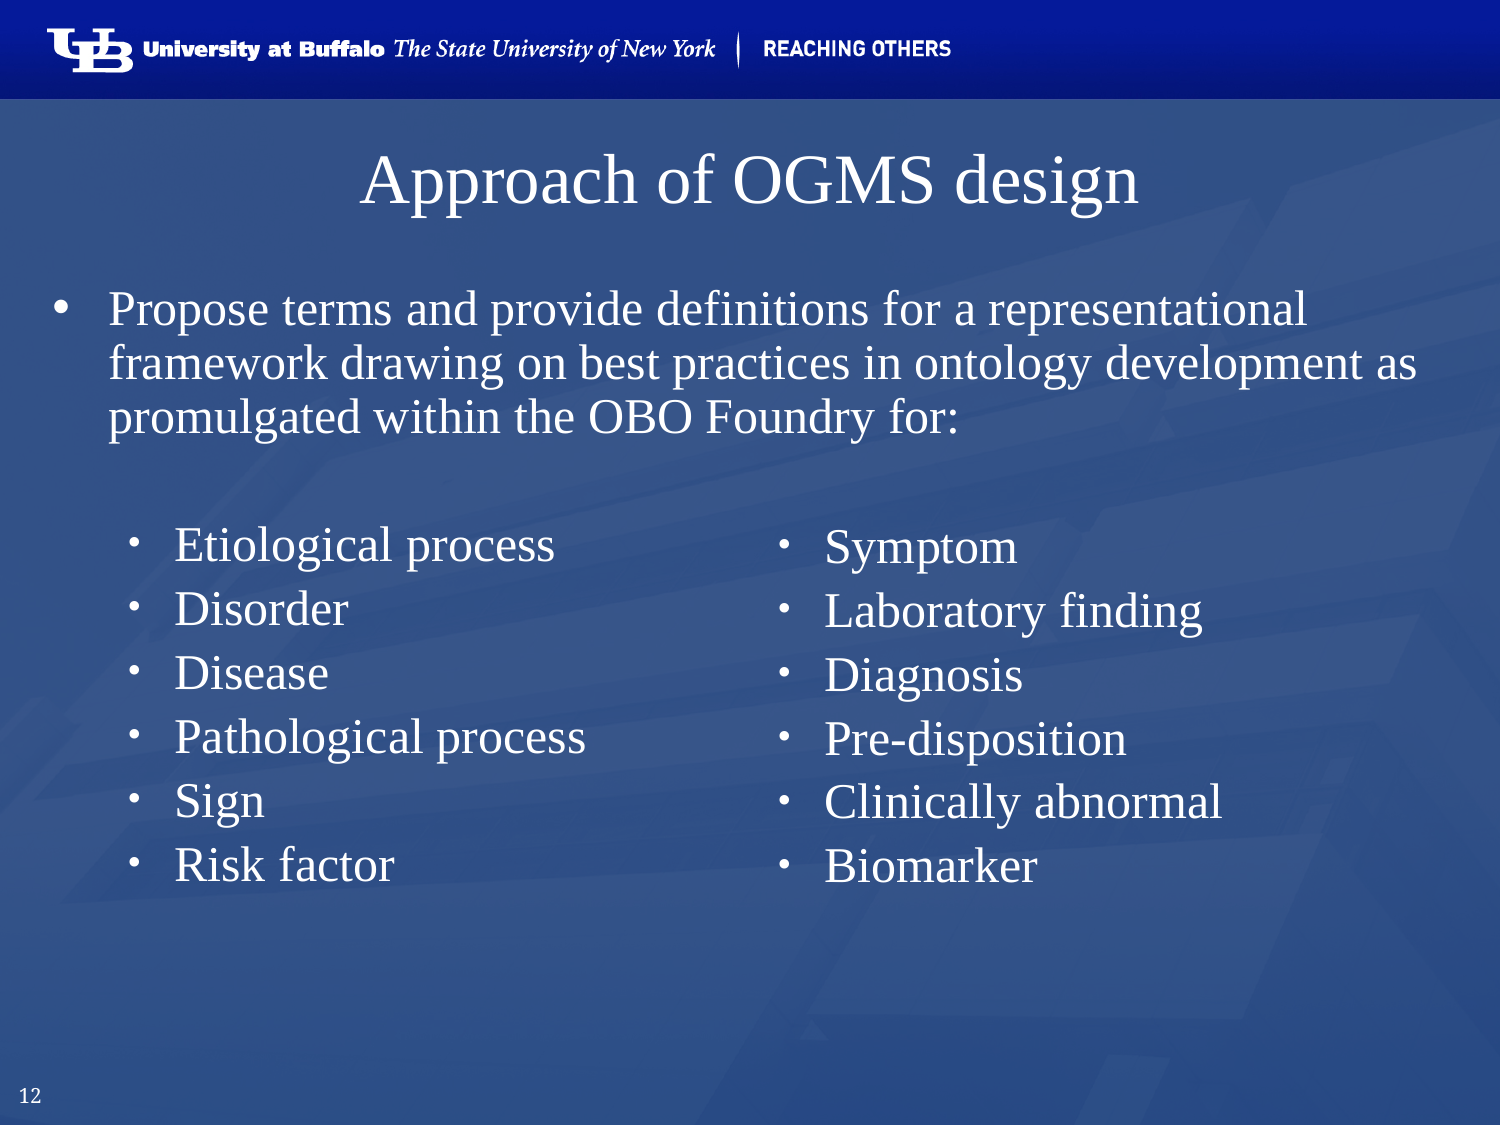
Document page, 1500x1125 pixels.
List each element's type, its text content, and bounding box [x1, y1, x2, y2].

text_box Symptom Laboratory finding Diagnosis Pre-disposition Clinically abnormal Biomarker [687, 512, 1300, 913]
picture [0, 0, 1500, 99]
list Propose terms and provide definitions for a representational framework drawing on best practices in ontology development as promulgated within the OBO Foundry for: Etiological process Disorder Disease Pathological process Sign Risk factor [37, 275, 1463, 1088]
title Approach of OGMS design [37, 125, 1463, 250]
